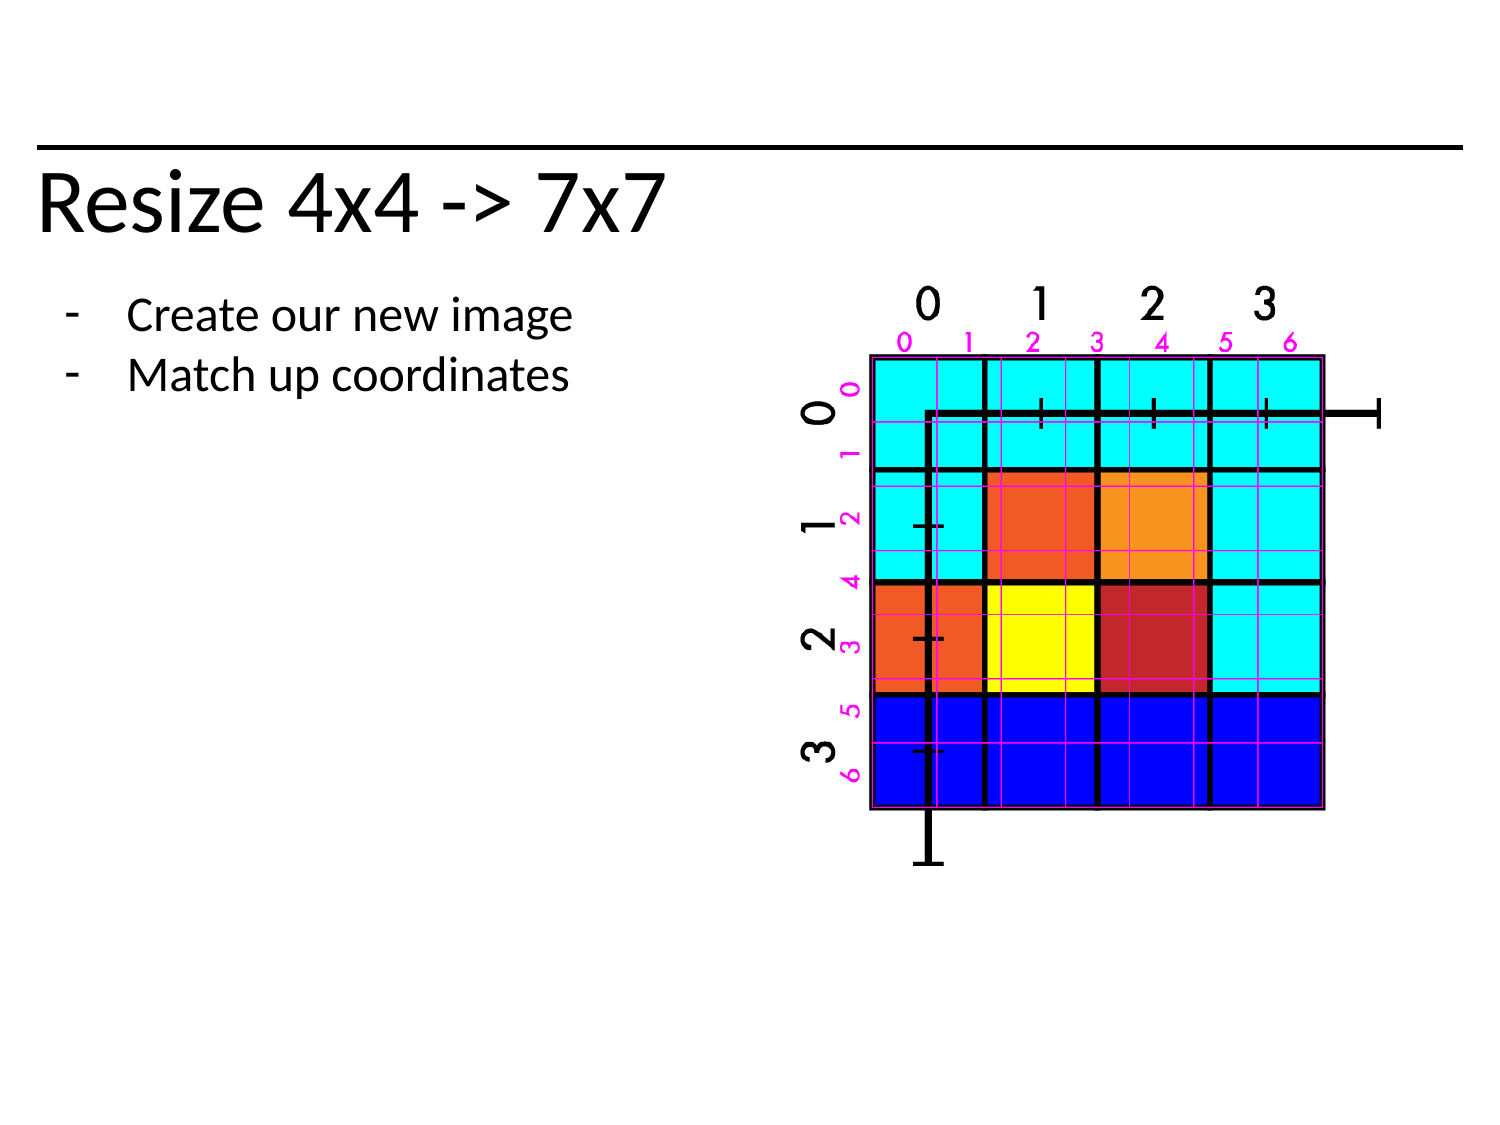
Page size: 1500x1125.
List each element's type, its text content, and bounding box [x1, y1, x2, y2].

list Create our new image Match up coordinates [36, 266, 745, 965]
picture [750, 234, 1500, 985]
title Resize 4x4 -> 7x7 [20, 172, 1479, 267]
